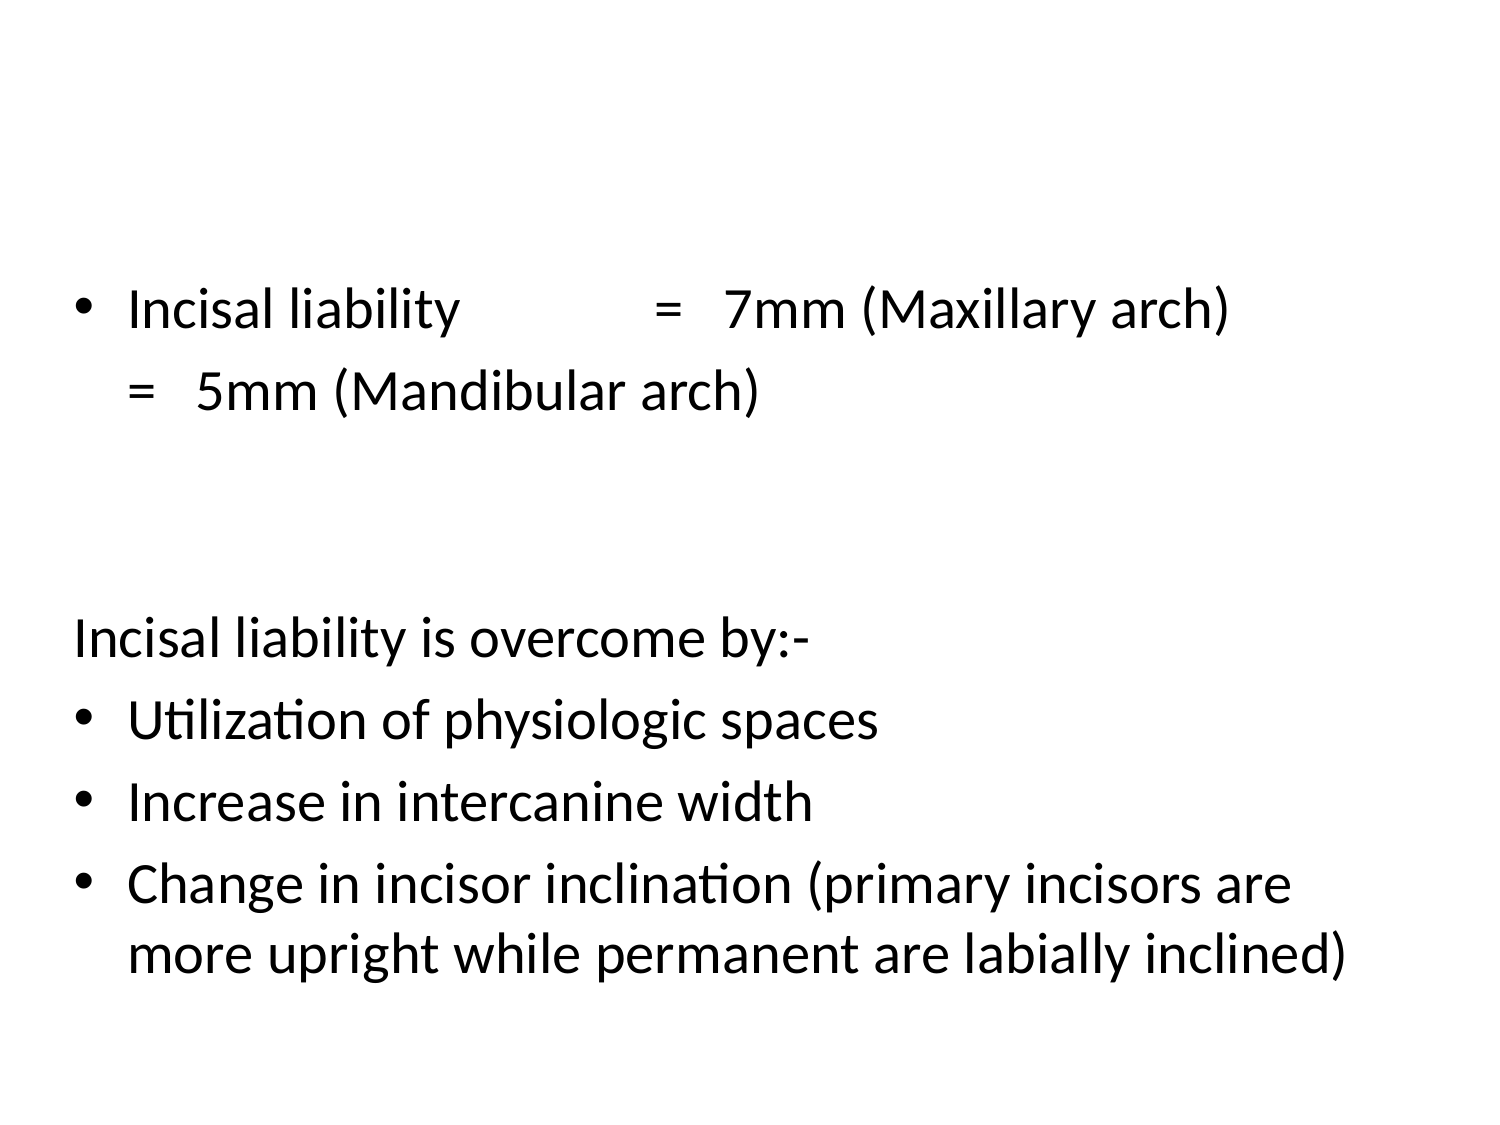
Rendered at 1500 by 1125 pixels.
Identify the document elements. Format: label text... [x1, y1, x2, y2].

list Incisal liability = 7mm (Maxillary arch) = 5mm (Mandibular arch) Incisal liability is overcome by:- Utilization of physiologic spaces Increase in intercanine width Change in incisor inclination (primary incisors are more upright while permanent are labially inclined) [58, 262, 1449, 1005]
